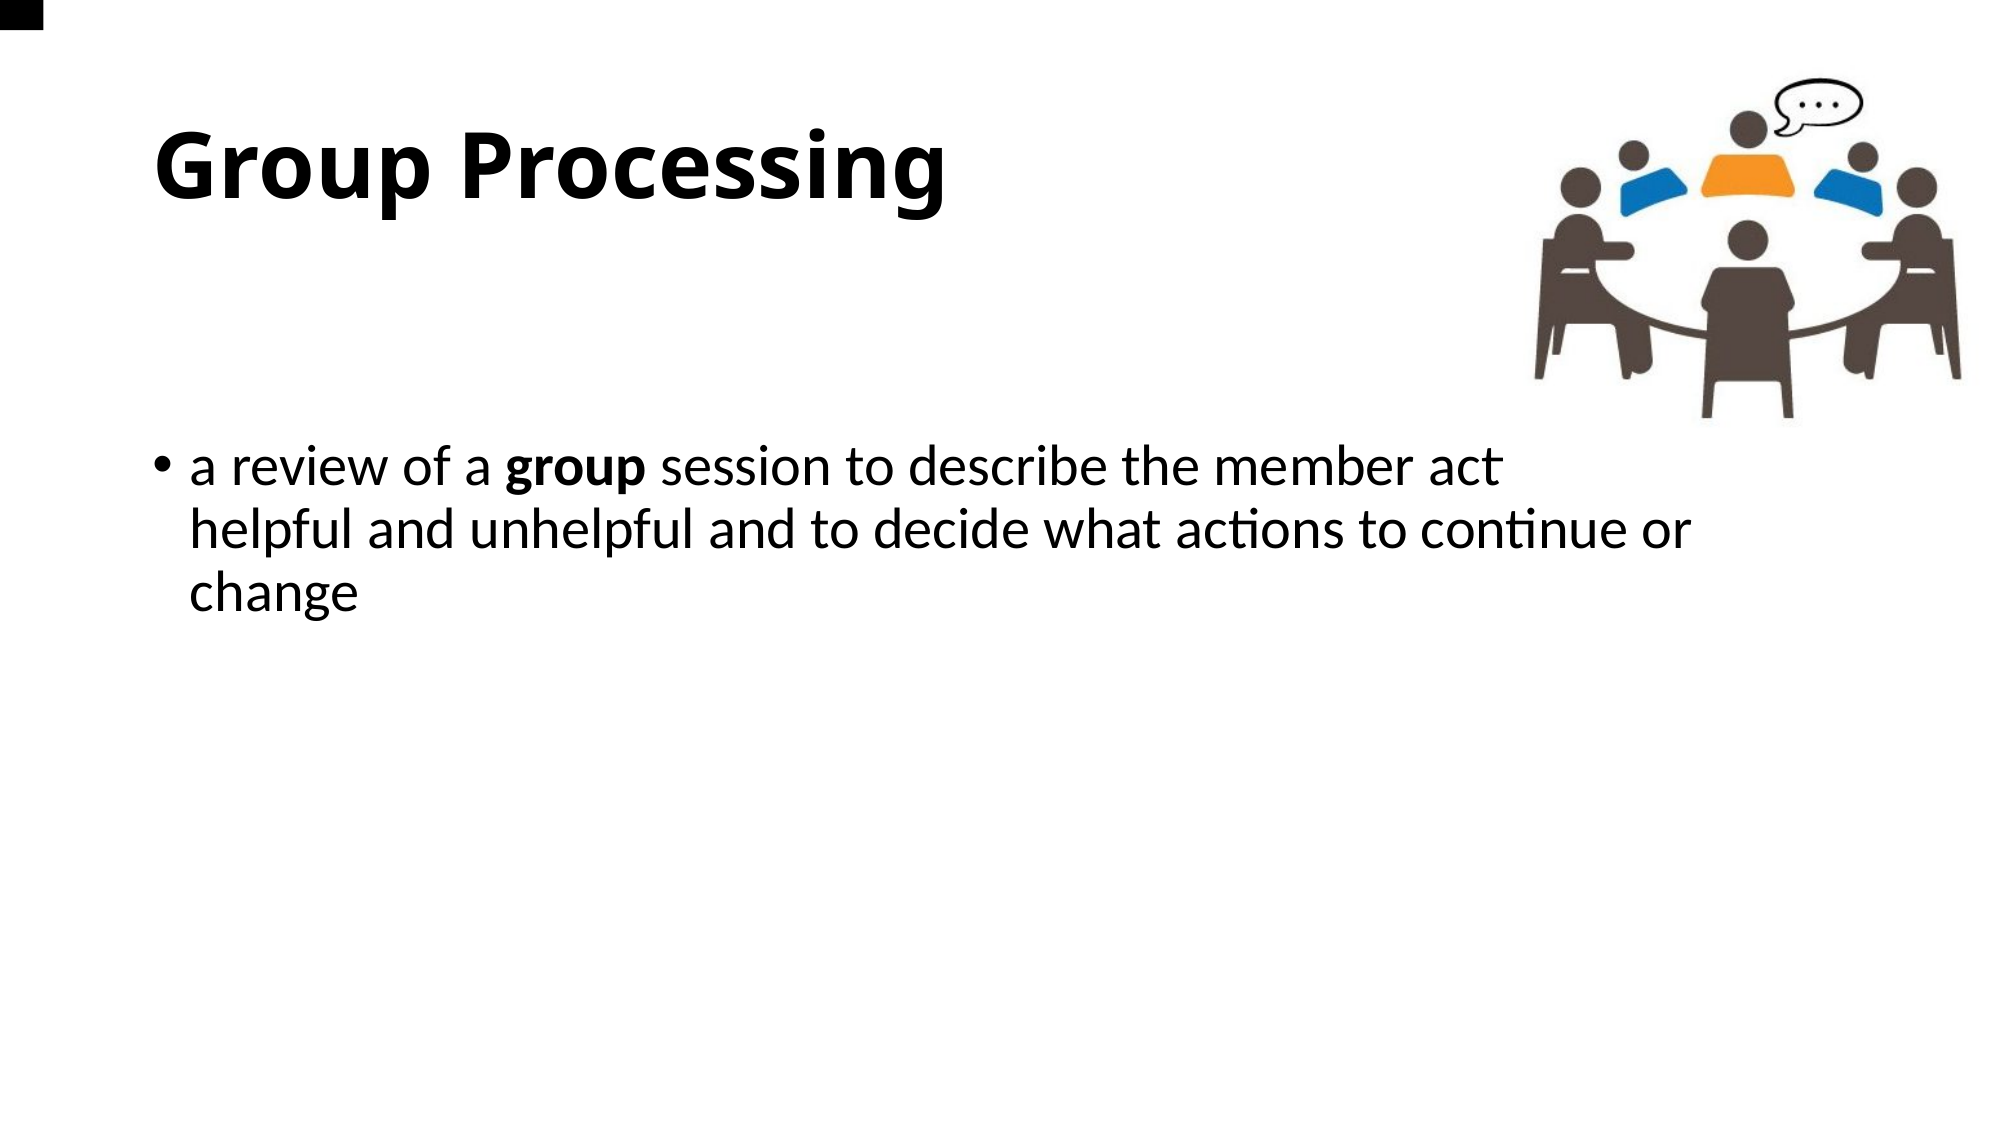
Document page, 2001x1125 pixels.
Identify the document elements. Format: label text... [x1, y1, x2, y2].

text_box [0, 0, 44, 31]
title Group Processing [137, 59, 1502, 278]
list a review of a group session to describe the member actions that were helpful and unhelpful and to decide what actions to continue or change [137, 427, 1863, 1021]
picture [1502, 14, 1986, 497]
